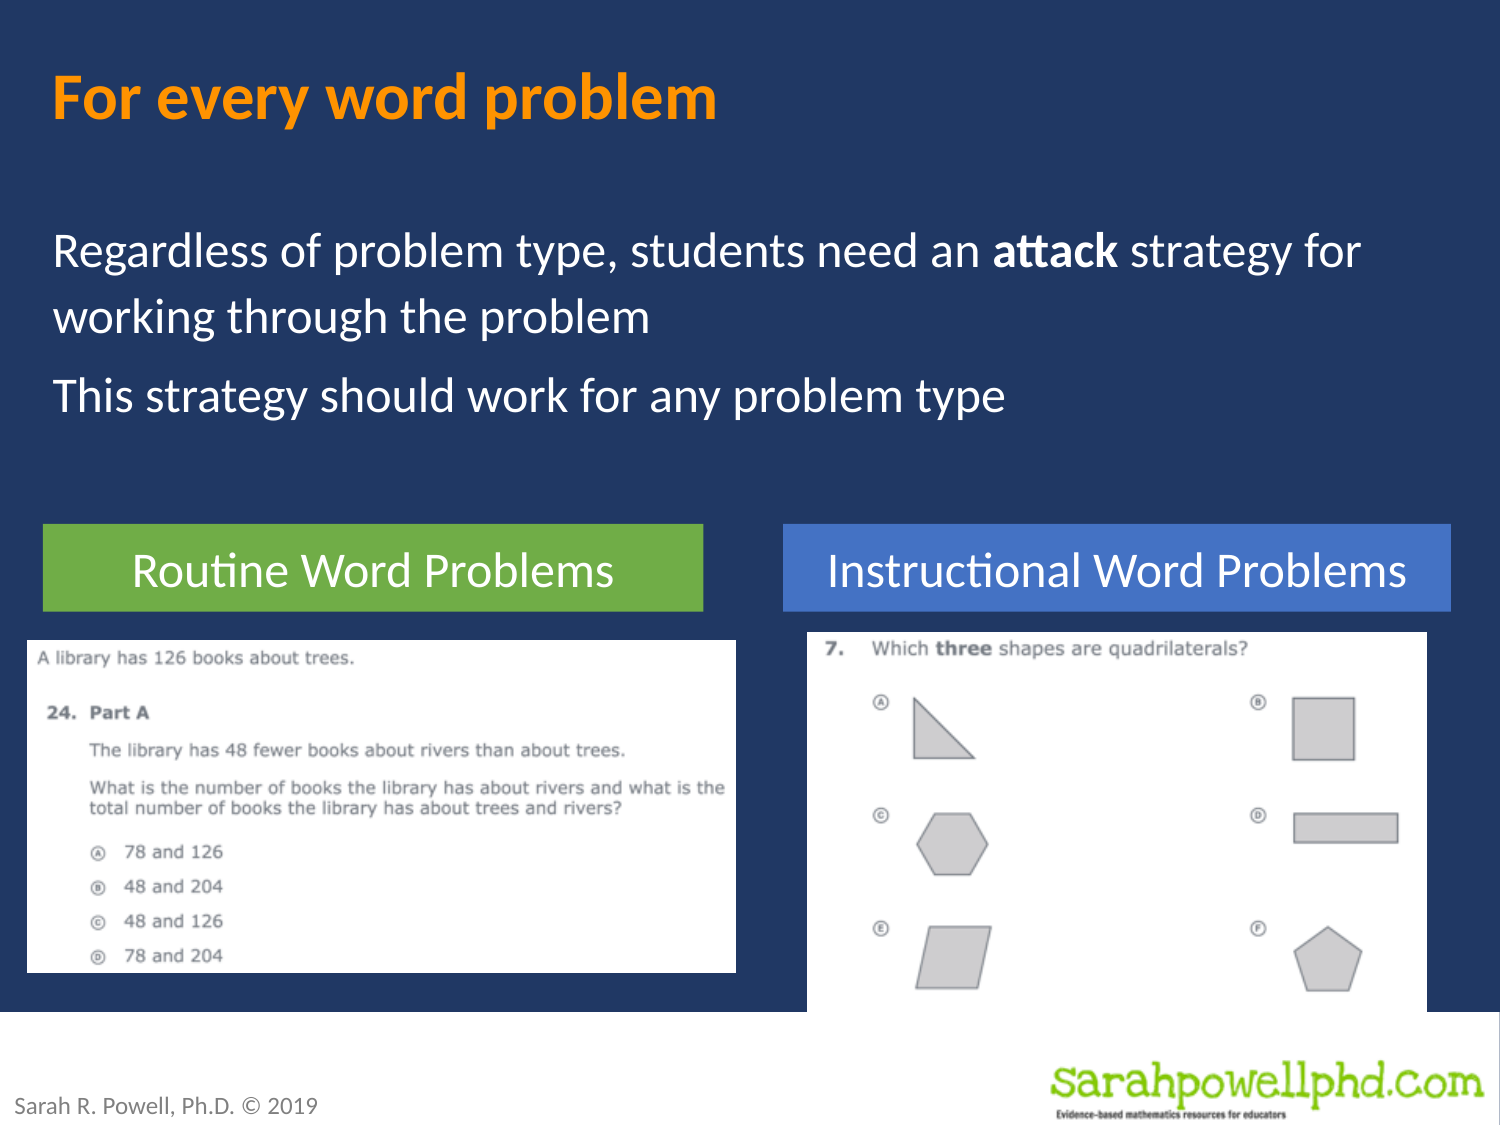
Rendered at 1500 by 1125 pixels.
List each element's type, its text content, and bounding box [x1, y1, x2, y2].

picture [807, 632, 1427, 1017]
title For every word problem [37, 37, 1463, 158]
picture [1032, 1051, 1499, 1125]
text_box Routine Word Problems [42, 523, 704, 613]
list Regardless of problem type, students need an attack strategy for working through the problem This strategy should work for any problem type [37, 204, 1463, 999]
text_box Instructional Word Problems [782, 523, 1452, 613]
picture [27, 640, 736, 973]
